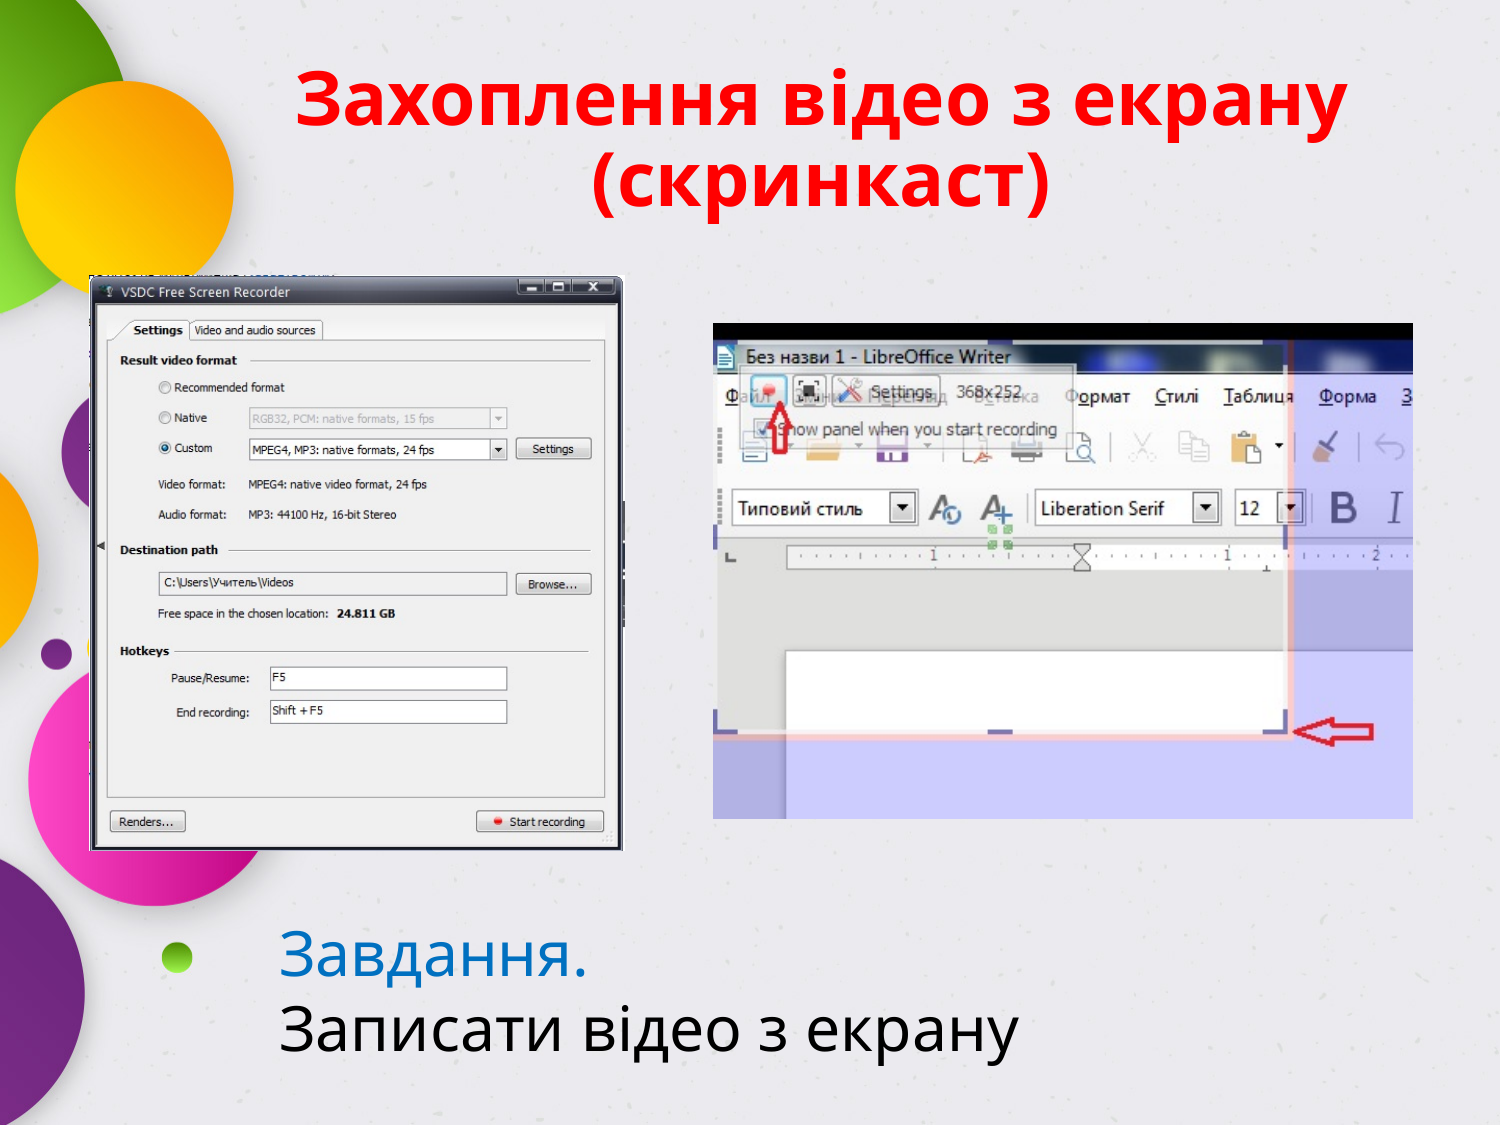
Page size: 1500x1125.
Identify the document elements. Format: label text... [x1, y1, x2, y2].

text_box Завдання. Записати відео з екрану [264, 899, 1401, 1080]
title Захоплення відео з екрану (скринкаст) [255, 45, 1388, 163]
picture [0, 0, 1500, 1125]
